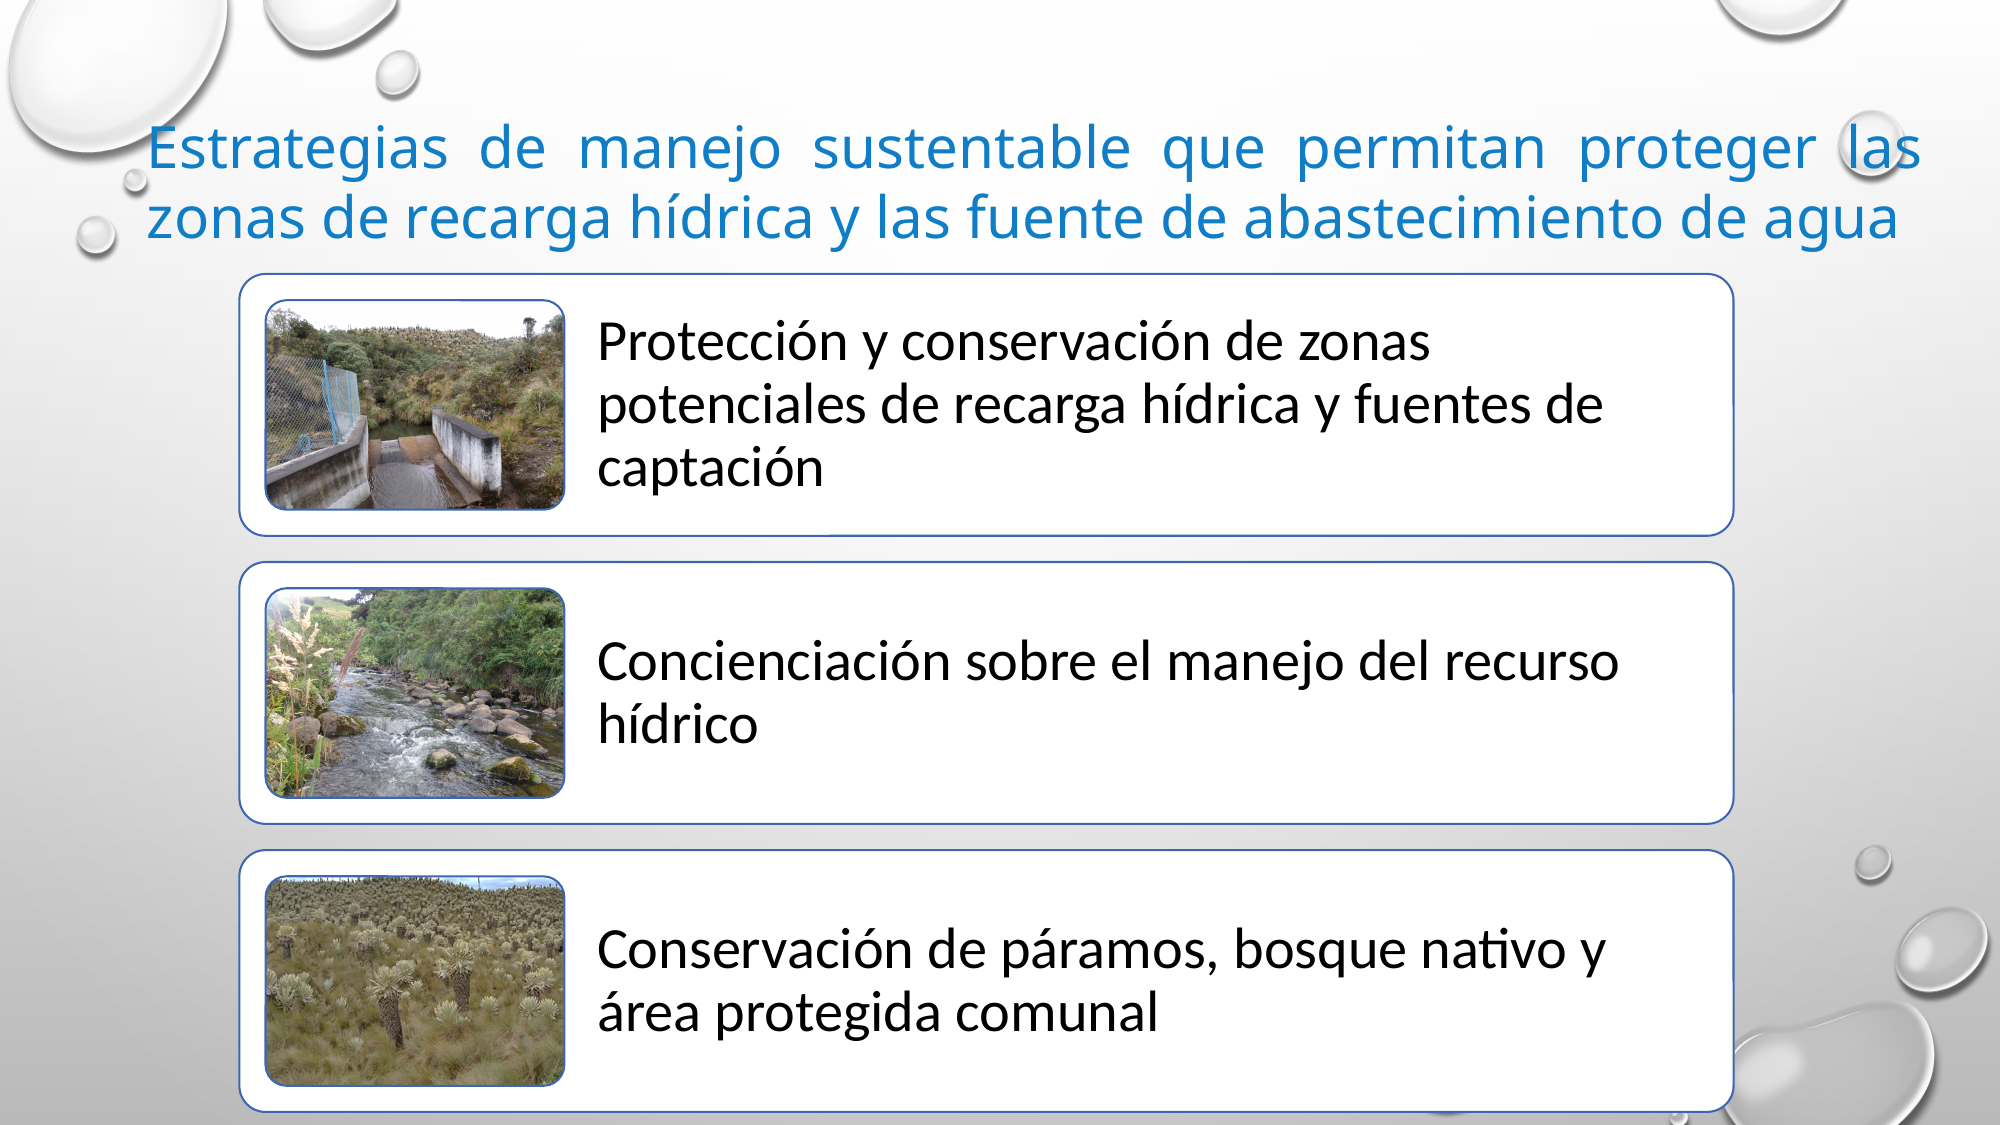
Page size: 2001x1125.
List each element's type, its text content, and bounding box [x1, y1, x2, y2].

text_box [239, 273, 1734, 1113]
picture [0, 0, 2000, 1125]
text_box Estrategias de manejo sustentable que permitan proteger las zonas de recarga hídrica y las fuente de abastecimiento de agua [131, 102, 1938, 258]
